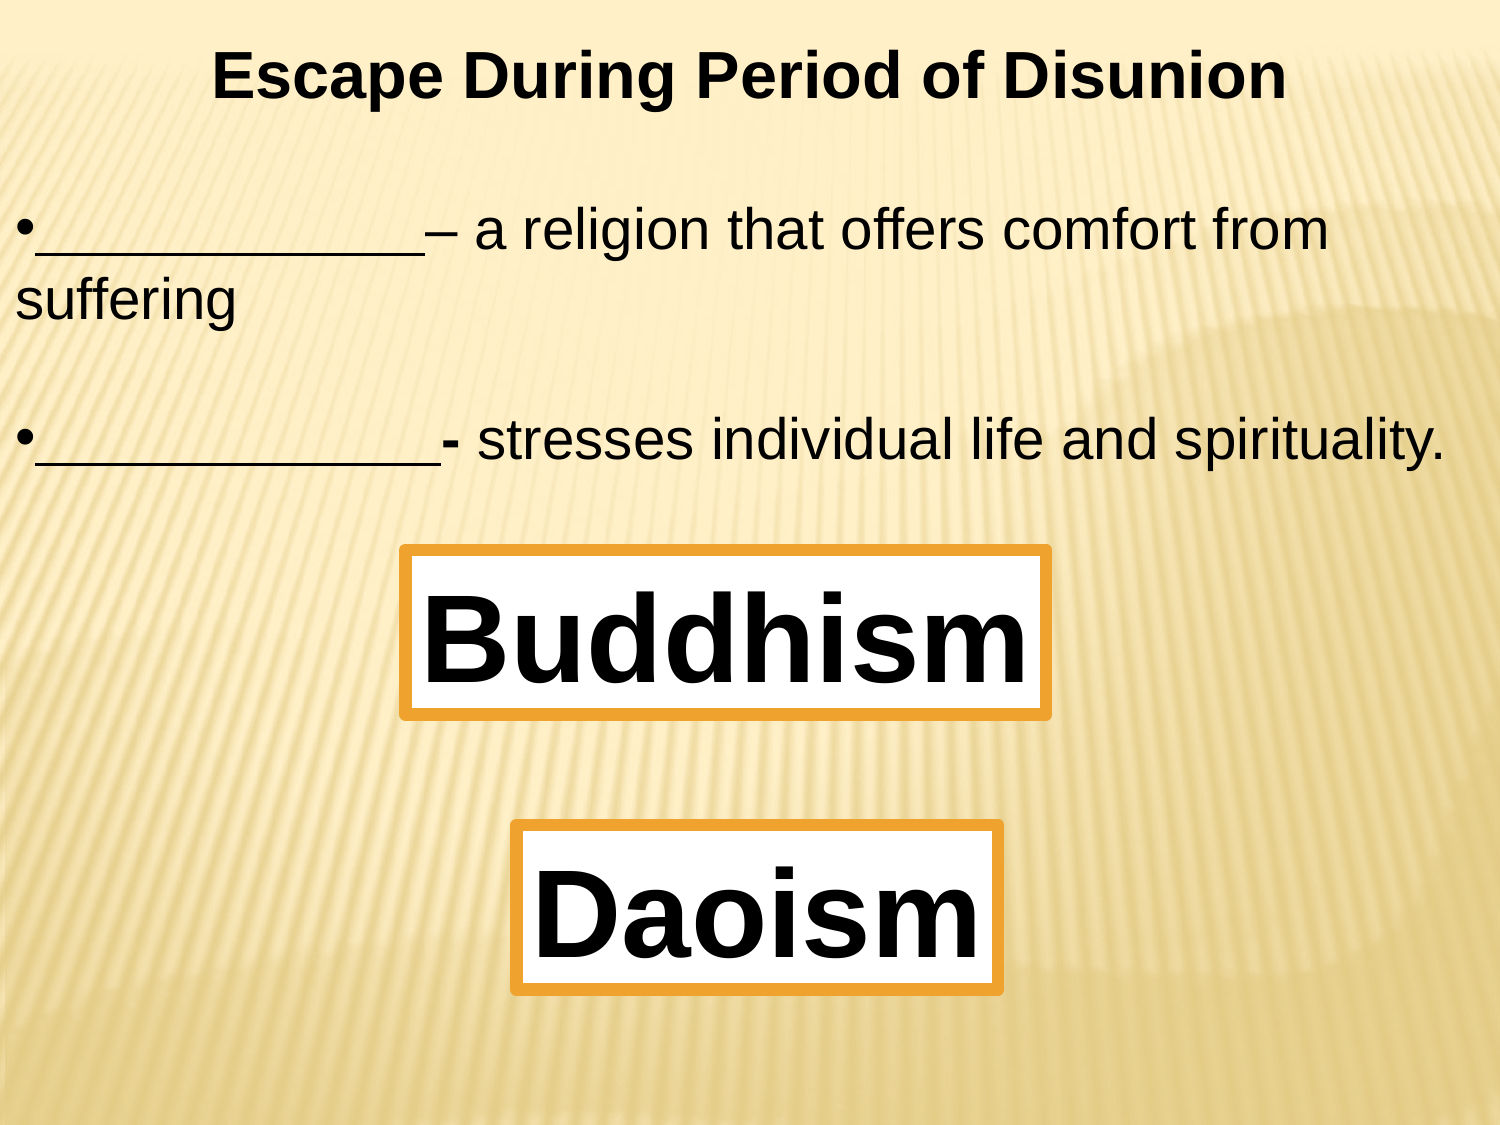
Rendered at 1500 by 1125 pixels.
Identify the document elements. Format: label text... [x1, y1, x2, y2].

text_box Escape During Period of Disunion – a religion that offers comfort from suffering - stresses individual life and spirituality. [0, 23, 1500, 639]
text_box Buddhism [405, 549, 1046, 715]
text_box Daoism [516, 824, 998, 990]
